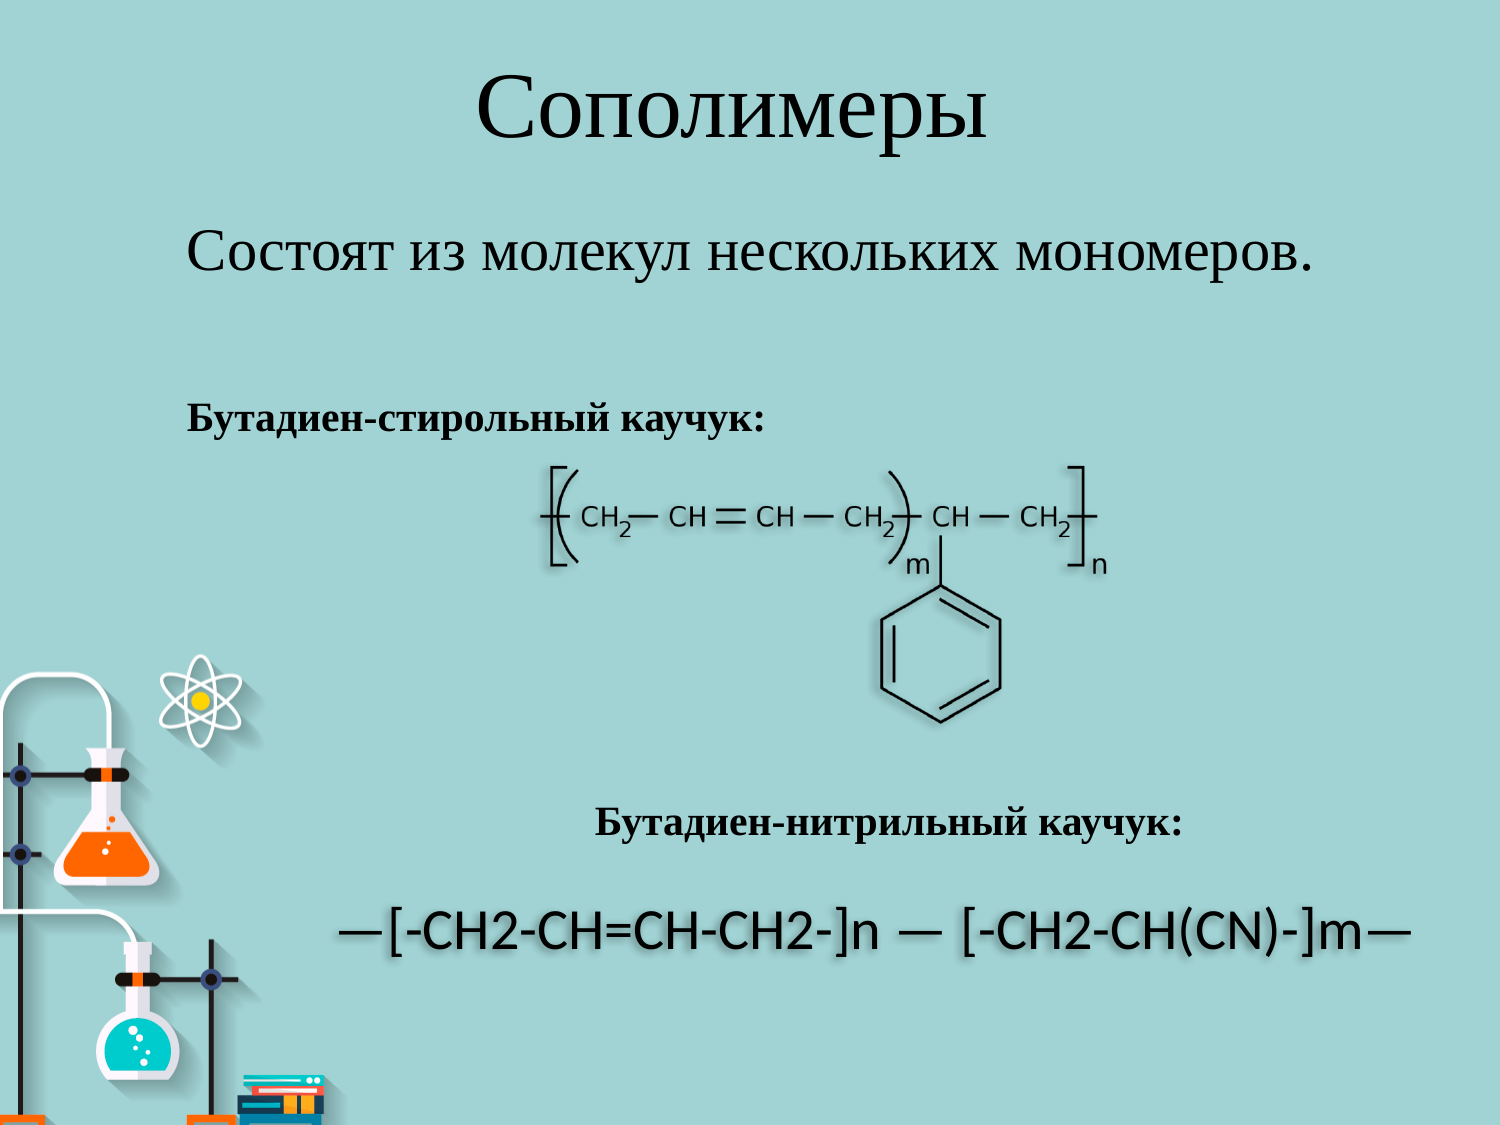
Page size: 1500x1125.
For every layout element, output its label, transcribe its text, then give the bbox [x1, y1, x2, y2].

picture [0, 0, 1500, 1125]
text_box Состоят из молекул нескольких мономеров. [105, 211, 1397, 294]
text_box Бутадиен-нитрильный каучук: [580, 786, 1205, 852]
text_box Бутадиен-стирольный каучук: [172, 382, 870, 448]
text_box Сополимеры [460, 24, 1397, 189]
text_box —[-CH2-CH=CH-CH2-]n — [-CH2-CH(CN)-]m— [319, 883, 1465, 969]
